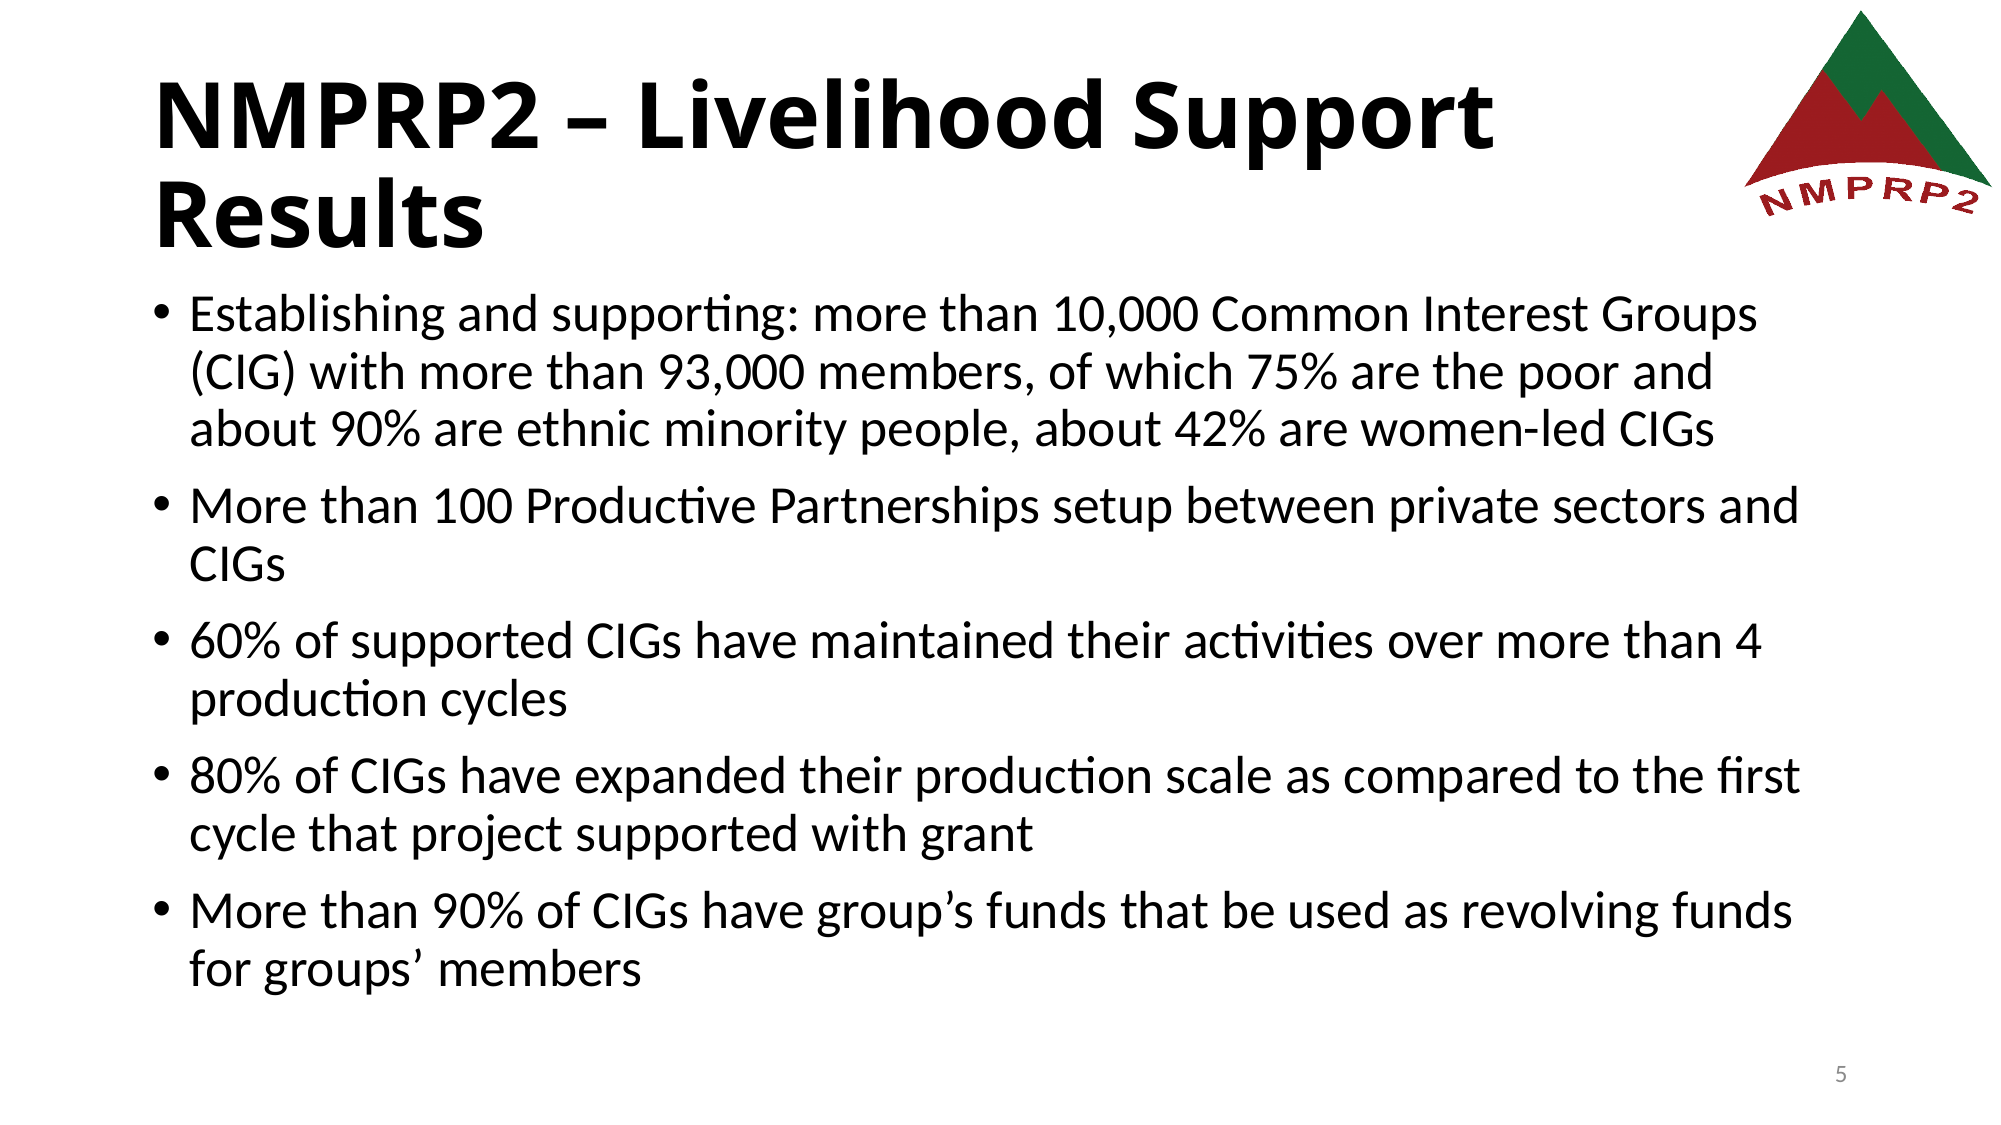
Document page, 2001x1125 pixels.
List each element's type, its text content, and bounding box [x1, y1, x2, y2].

title NMPRP2 – Livelihood Support Results [137, 59, 1863, 277]
slide_number 5 [1412, 1042, 1863, 1103]
list Establishing and supporting: more than 10,000 Common Interest Groups (CIG) with more than 93,000 members, of which 75% are the poor and about 90% are ethnic minority people, about 42% are women-led CIGs More than 100 Productive Partnerships setup between private sectors and CIGs 60% of supported CIGs have maintained their activities over more than 4 production cycles 80% of CIGs have expanded their production scale as compared to the first cycle that project supported with grant More than 90% of CIGs have group’s funds that be used as revolving funds for groups’ members [137, 277, 1863, 1014]
picture [1729, 0, 2000, 225]
